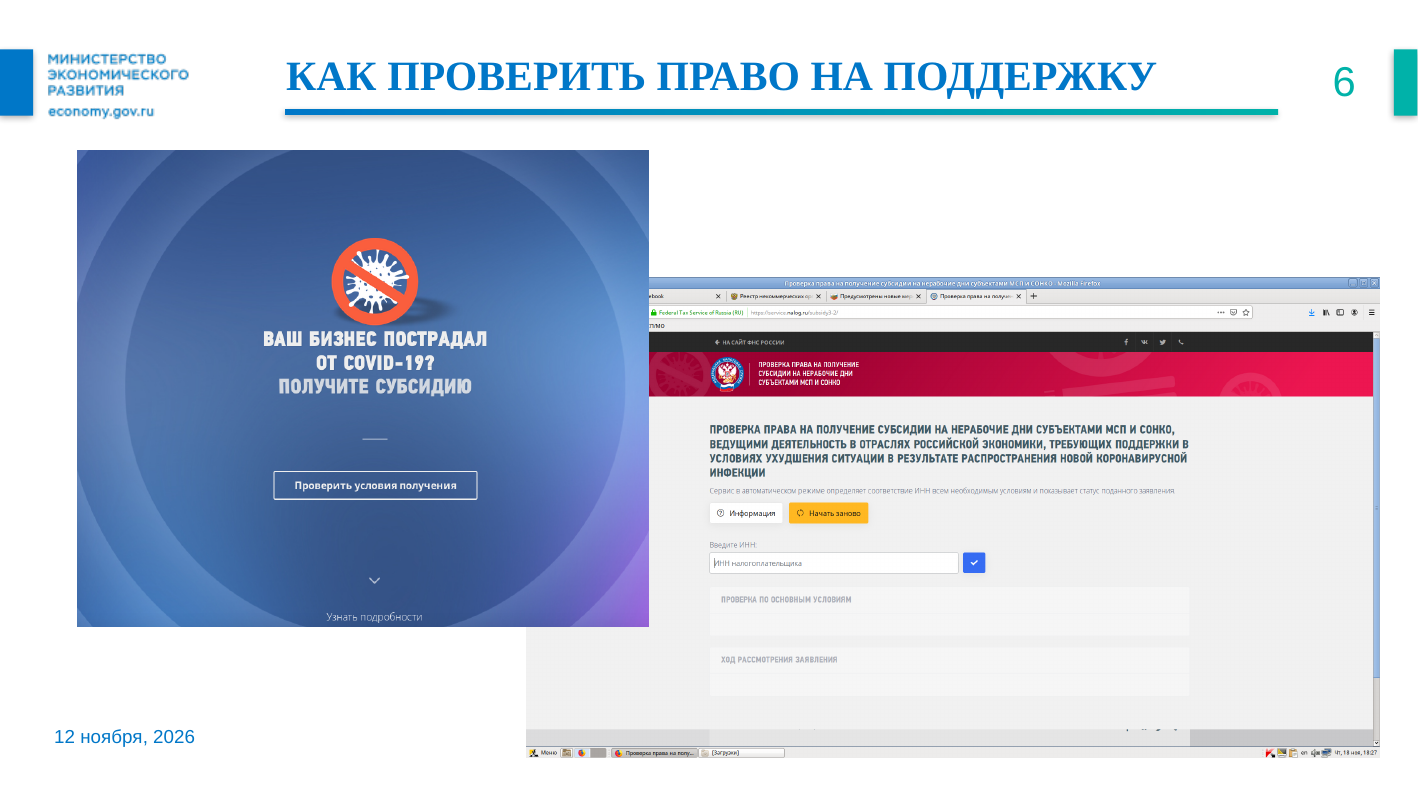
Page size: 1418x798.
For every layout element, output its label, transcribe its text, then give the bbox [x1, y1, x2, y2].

slide_number 26 ноября 2021 г. [40, 714, 261, 758]
picture [77, 150, 1380, 758]
slide_number 6 [1289, 58, 1356, 101]
subtitle Как проверить право на поддержку [285, 48, 1276, 101]
